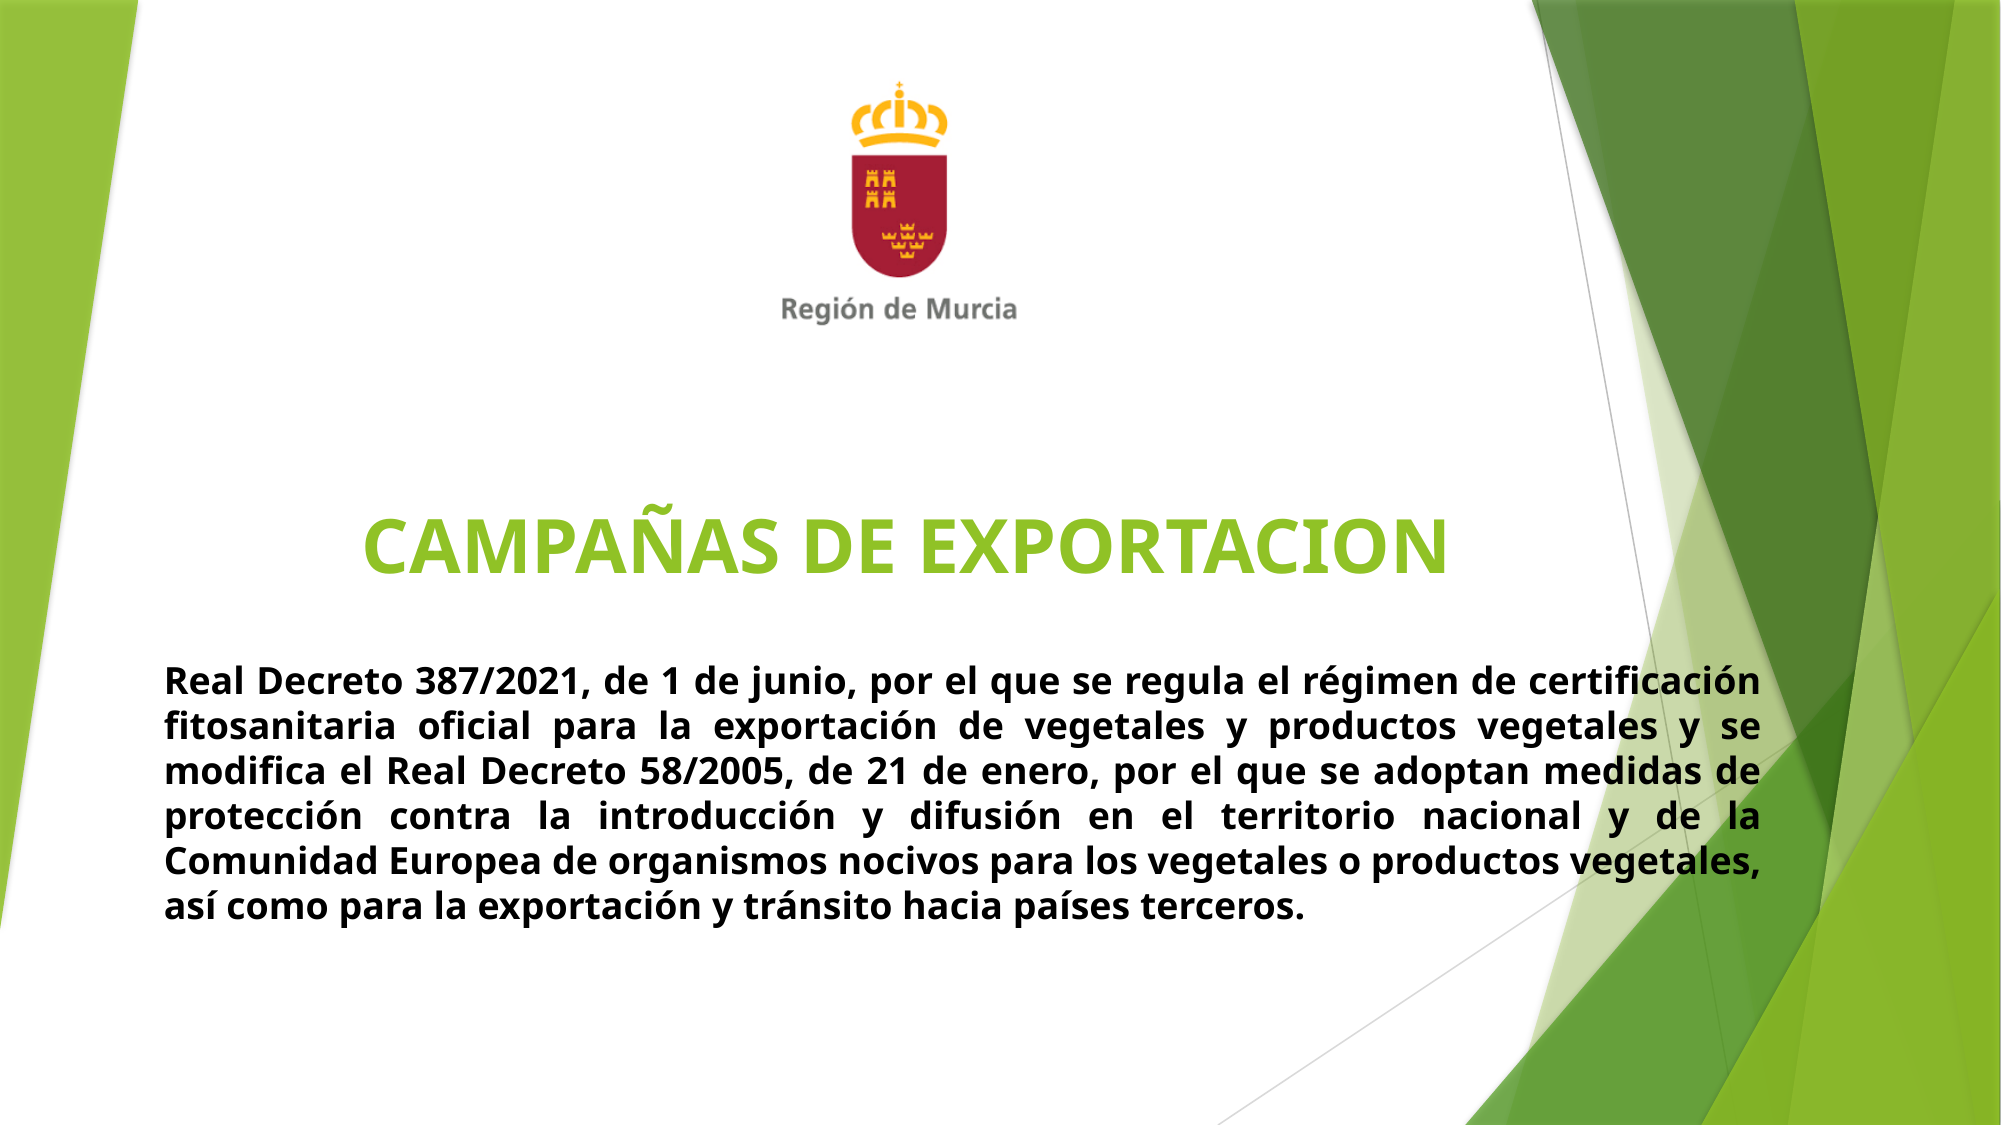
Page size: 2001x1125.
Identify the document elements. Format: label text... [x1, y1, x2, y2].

picture [770, 74, 1028, 332]
text_box Real Decreto 387/2021, de 1 de junio, por el que se regula el régimen de certificación fitosanitaria oficial para la exportación de vegetales y productos vegetales y se modifica el Real Decreto 58/2005, de 21 de enero, por el que se adoptan medidas de protección contra la introducción y difusión en el territorio nacional y de la Comunidad Europea de organismos nocivos para los vegetales o productos vegetales, así como para la exportación y tránsito hacia países terceros. [148, 649, 1779, 935]
title CAMPAÑAS DE EXPORTACION [92, 493, 1722, 596]
